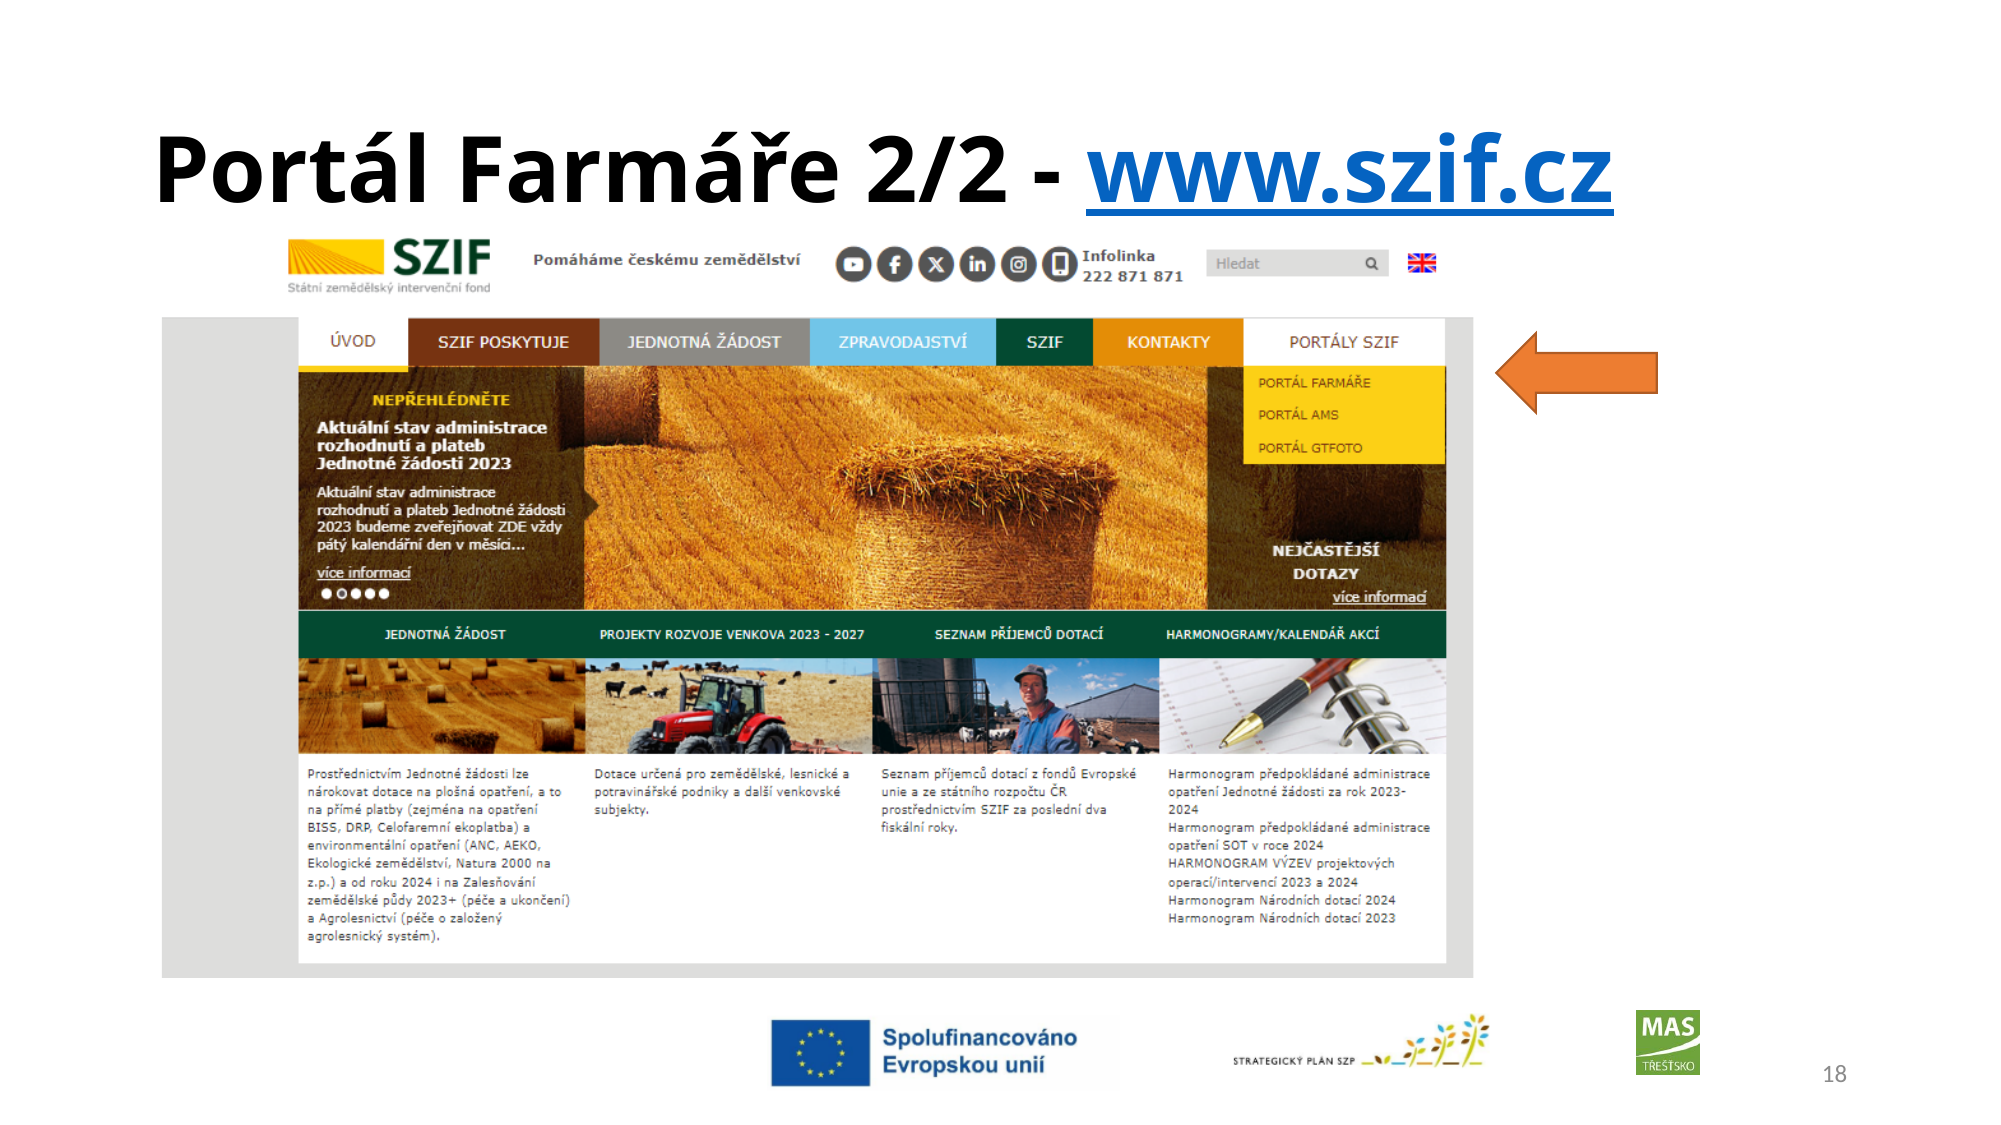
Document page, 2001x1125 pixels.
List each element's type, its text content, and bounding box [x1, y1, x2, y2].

slide_number 18 [1511, 1042, 1863, 1103]
title Portál Farmáře 2/2 - www.szif.cz [137, 59, 1863, 278]
picture [161, 225, 1474, 978]
text_box [1494, 330, 1658, 416]
picture [763, 999, 1511, 1106]
picture [1636, 1010, 1700, 1075]
